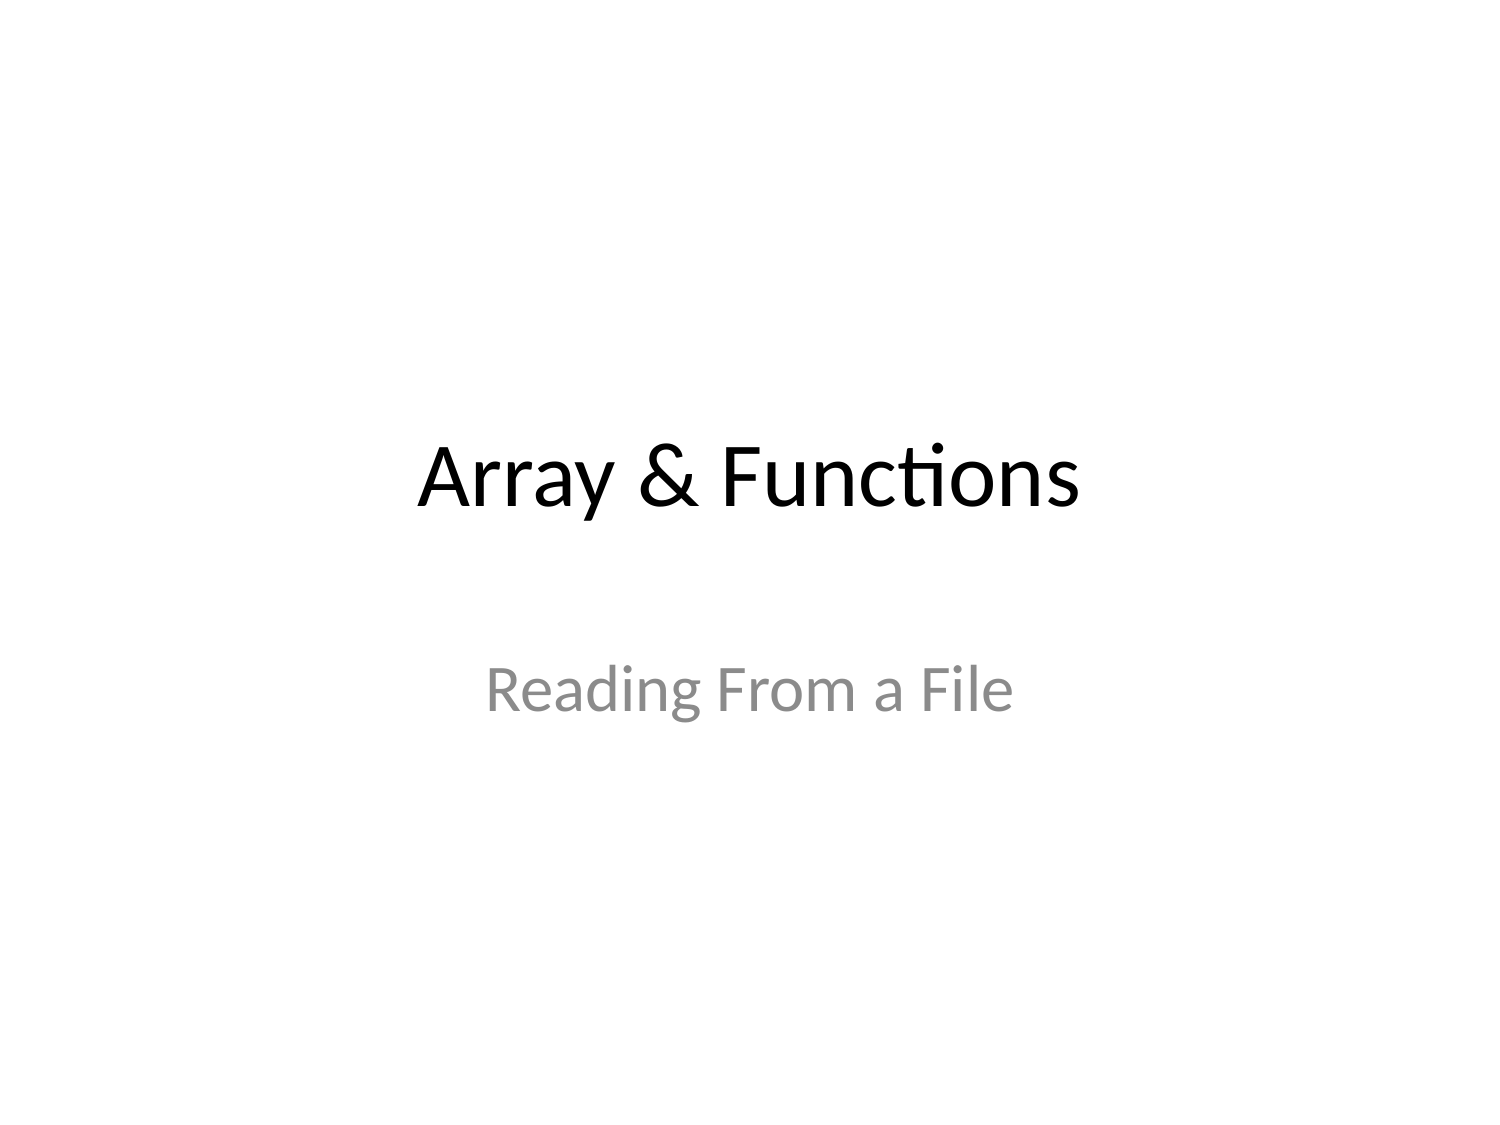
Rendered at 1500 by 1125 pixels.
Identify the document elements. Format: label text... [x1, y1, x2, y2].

title Array & Functions [112, 349, 1388, 591]
subtitle Reading From a File [225, 637, 1275, 925]
